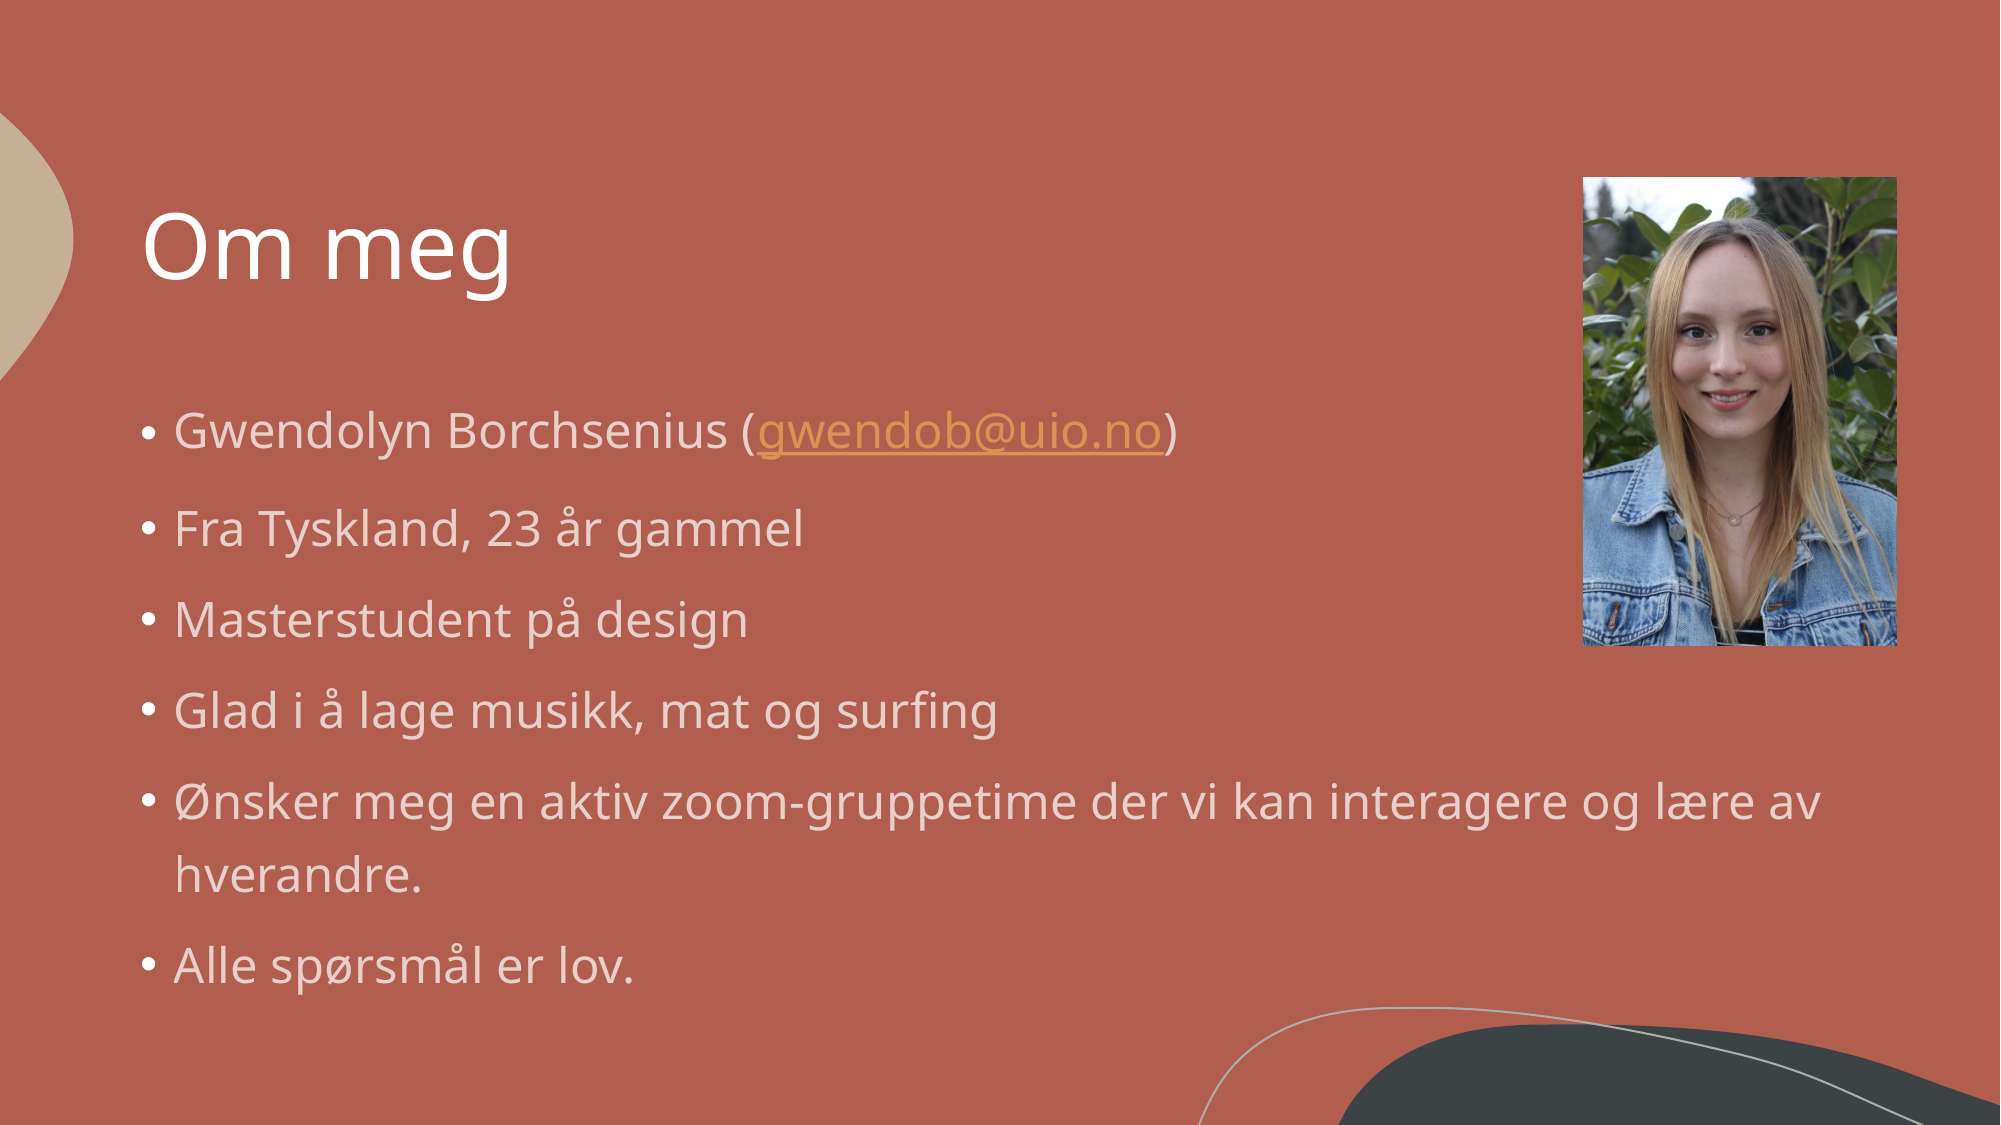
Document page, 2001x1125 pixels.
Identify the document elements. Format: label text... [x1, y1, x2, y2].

title Om meg [125, 125, 1875, 375]
picture [1583, 177, 1897, 646]
list Gwendolyn Borchsenius (gwendob@uio.no) Fra Tyskland, 23 år gammel Masterstudent på design Glad i å lage musikk, mat og surfing Ønsker meg en aktiv zoom-gruppetime der vi kan interagere og lære av hverandre. Alle spørsmål er lov. [125, 375, 1875, 1002]
